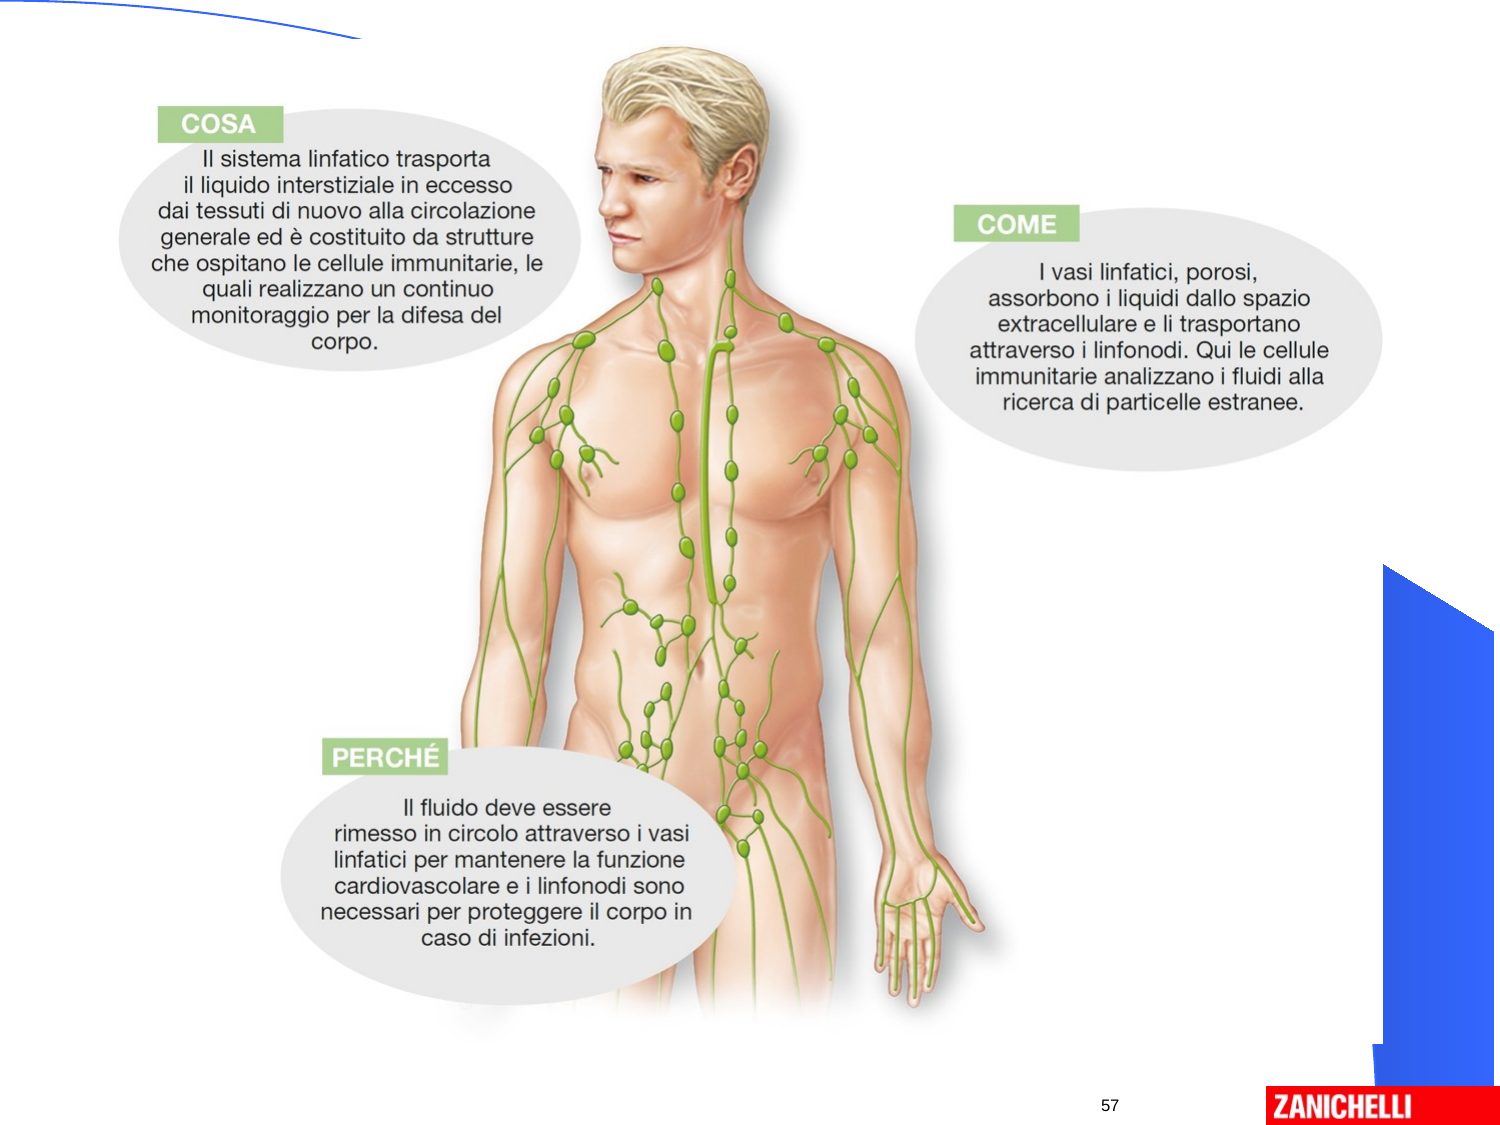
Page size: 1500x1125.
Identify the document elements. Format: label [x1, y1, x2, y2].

picture [1266, 1086, 1500, 1125]
picture [117, 39, 1383, 1044]
